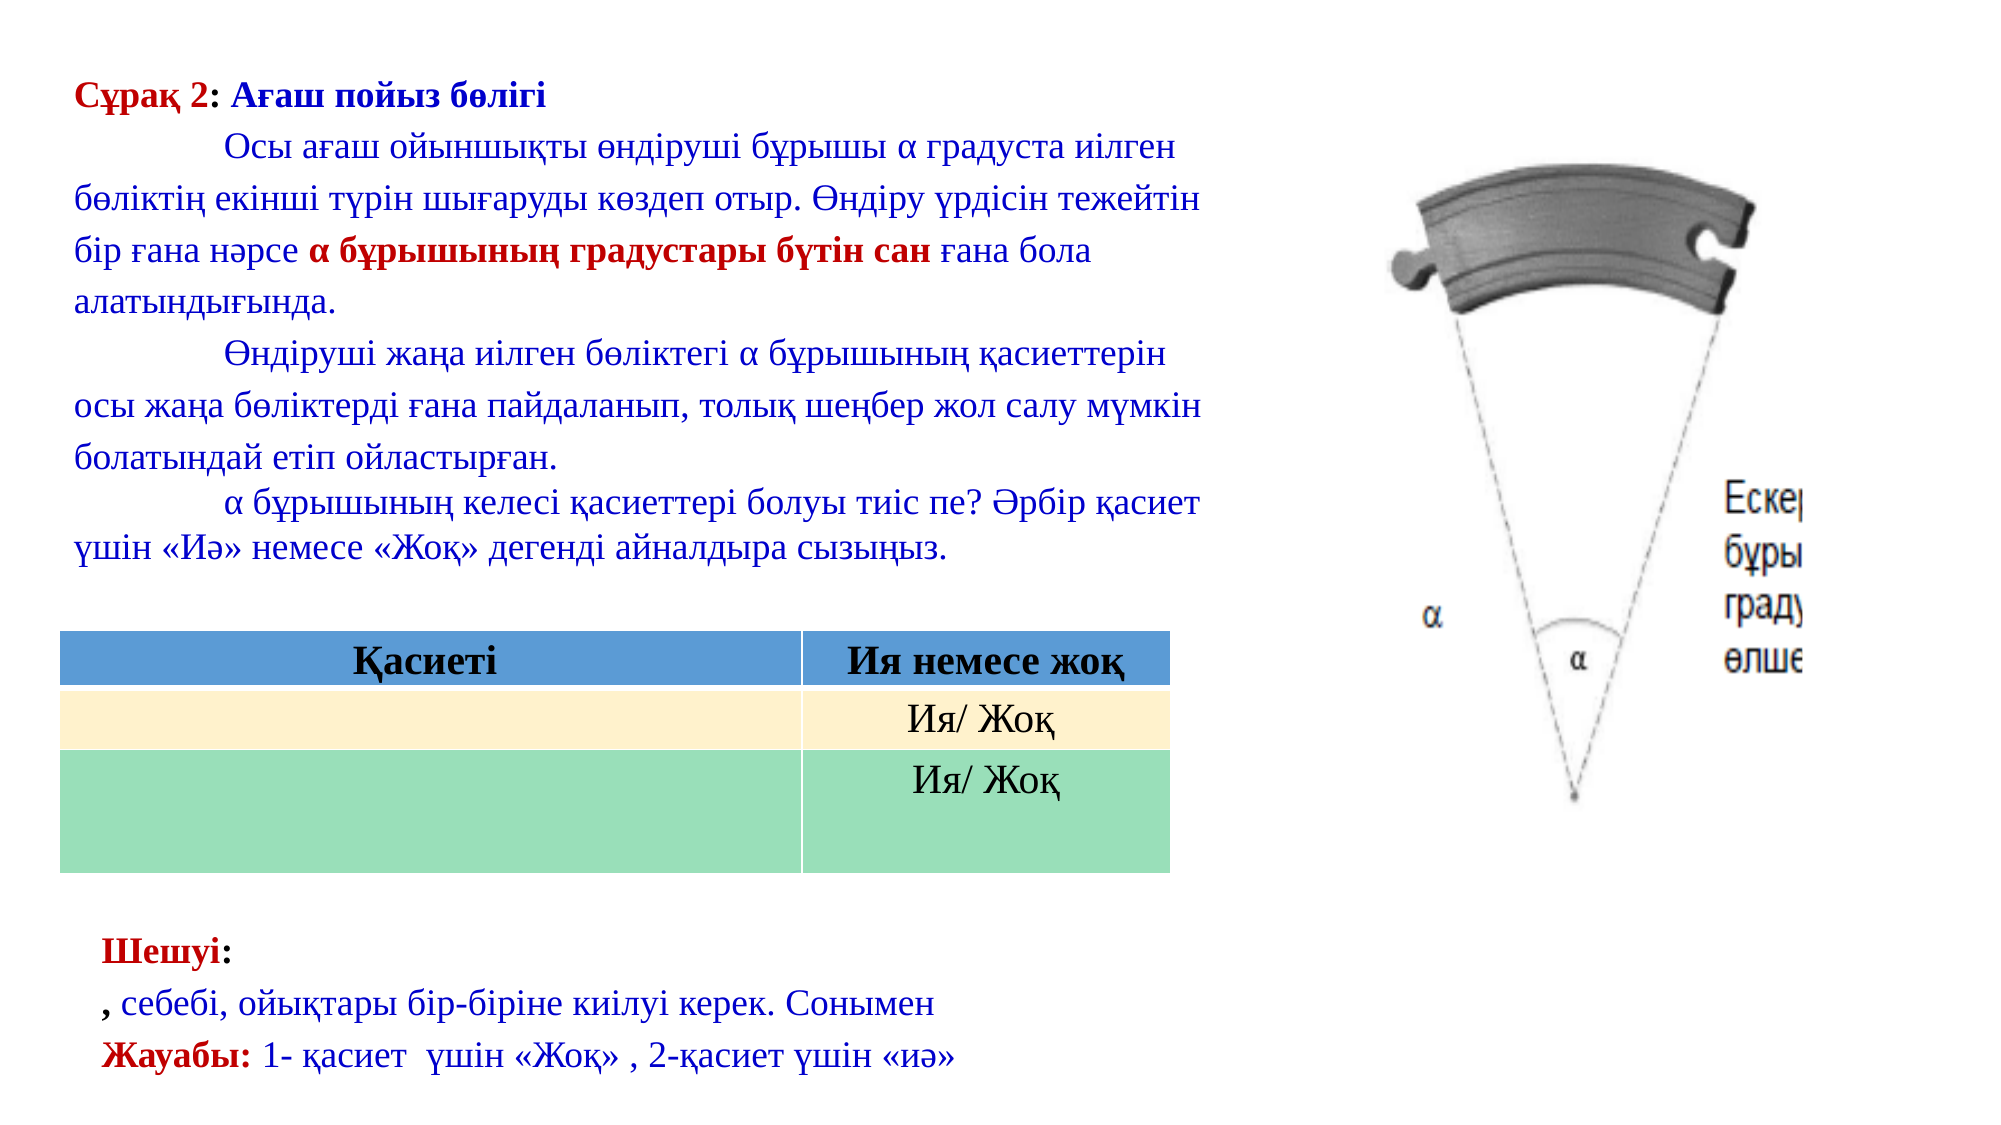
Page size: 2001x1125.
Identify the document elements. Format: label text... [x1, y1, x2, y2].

text_box Сұрақ 2: Ағаш пойыз бөлігі Осы ағаш ойыншықты өндіруші бұрышы α градуста иілген бөліктің екінші түрін шығаруды көздеп отыр. Өндіру үрдісін тежейтін бір ғана нәрсе α бұрышының градустары бүтін сан ғана бола алатындығында. Өндіруші жаңа иілген бөліктегі α бұрышының қасиеттерін осы жаңа бөліктерді ғана пайдаланып, толық шеңбер жол салу мүмкін болатындай етіп ойластырған. α бұрышының келесі қасиеттері болуы тиіс пе? Әрбір қасиет үшін «Иә» немесе «Жоқ» дегенді айналдыра сызыңыз. [58, 62, 1224, 575]
picture [1357, 93, 1803, 874]
